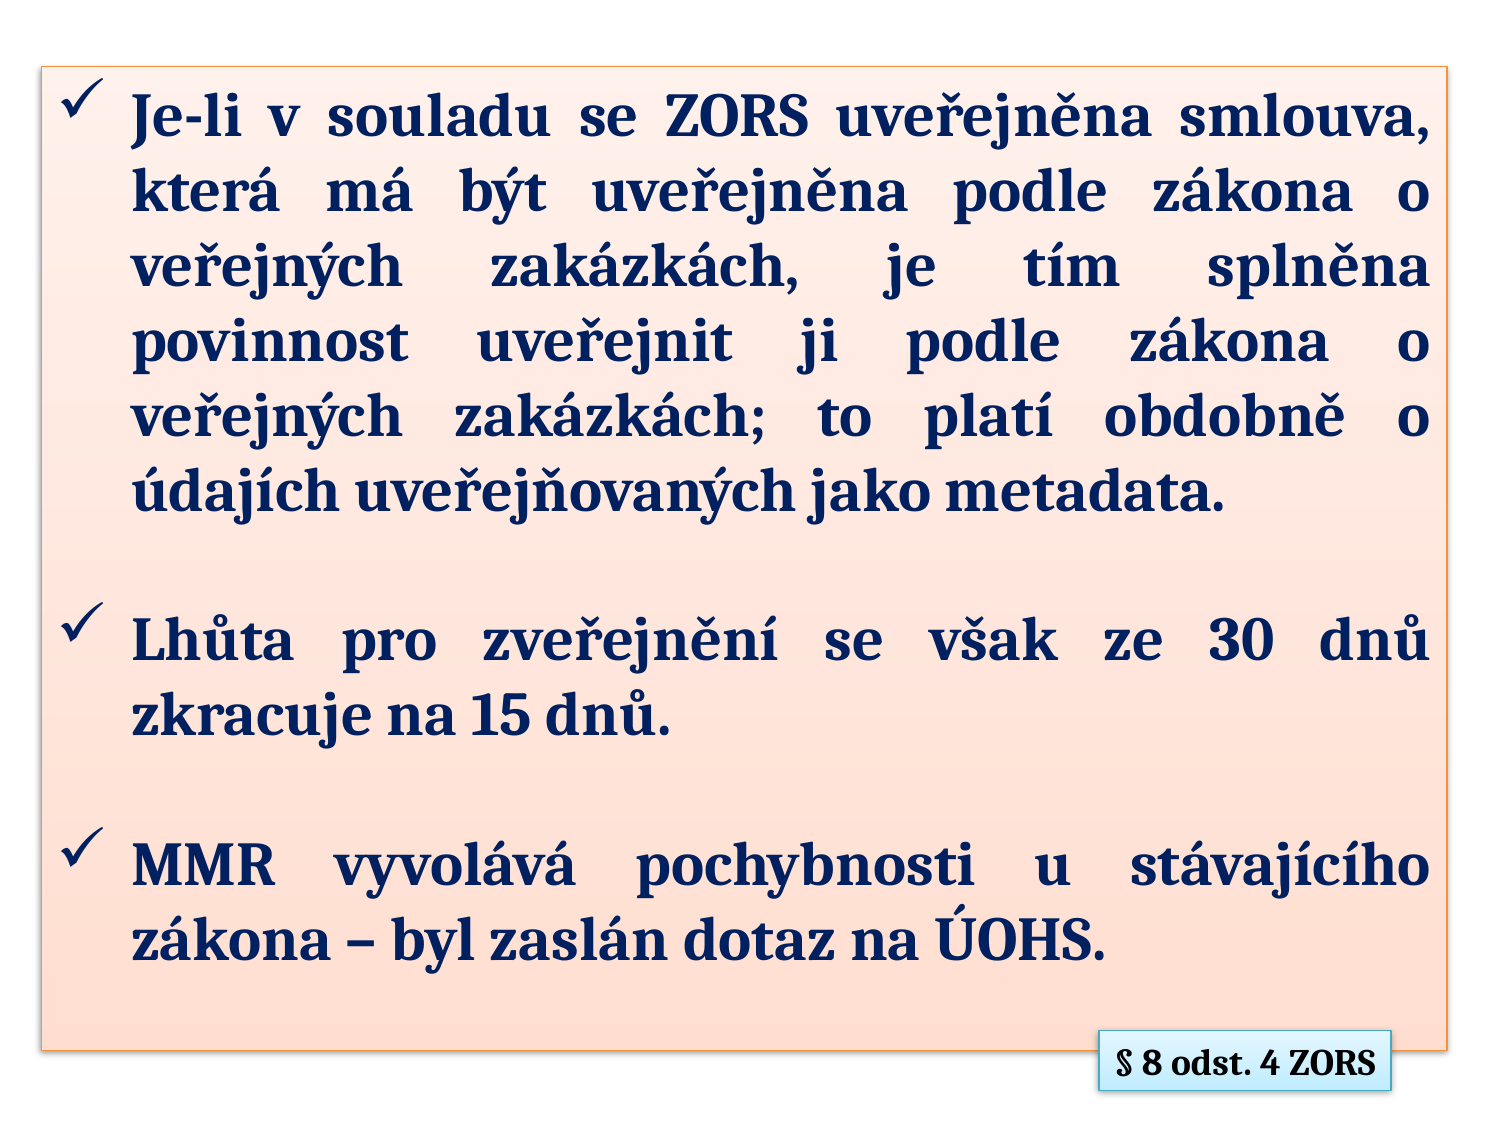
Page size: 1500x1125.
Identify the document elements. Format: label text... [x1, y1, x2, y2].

text_box § 8 odst. 4 ZORS [1098, 1030, 1392, 1091]
text_box Je-li v souladu se ZORS uveřejněna smlouva, která má být uveřejněna podle zákona o veřejných zakázkách, je tím splněna povinnost uveřejnit ji podle zákona o veřejných zakázkách; to platí obdobně o údajích uveřejňovaných jako metadata. Lhůta pro zveřejnění se však ze 30 dnů zkracuje na 15 dnů. MMR vyvolává pochybnosti u stávajícího zákona – byl zaslán dotaz na ÚOHS. [41, 66, 1448, 1051]
